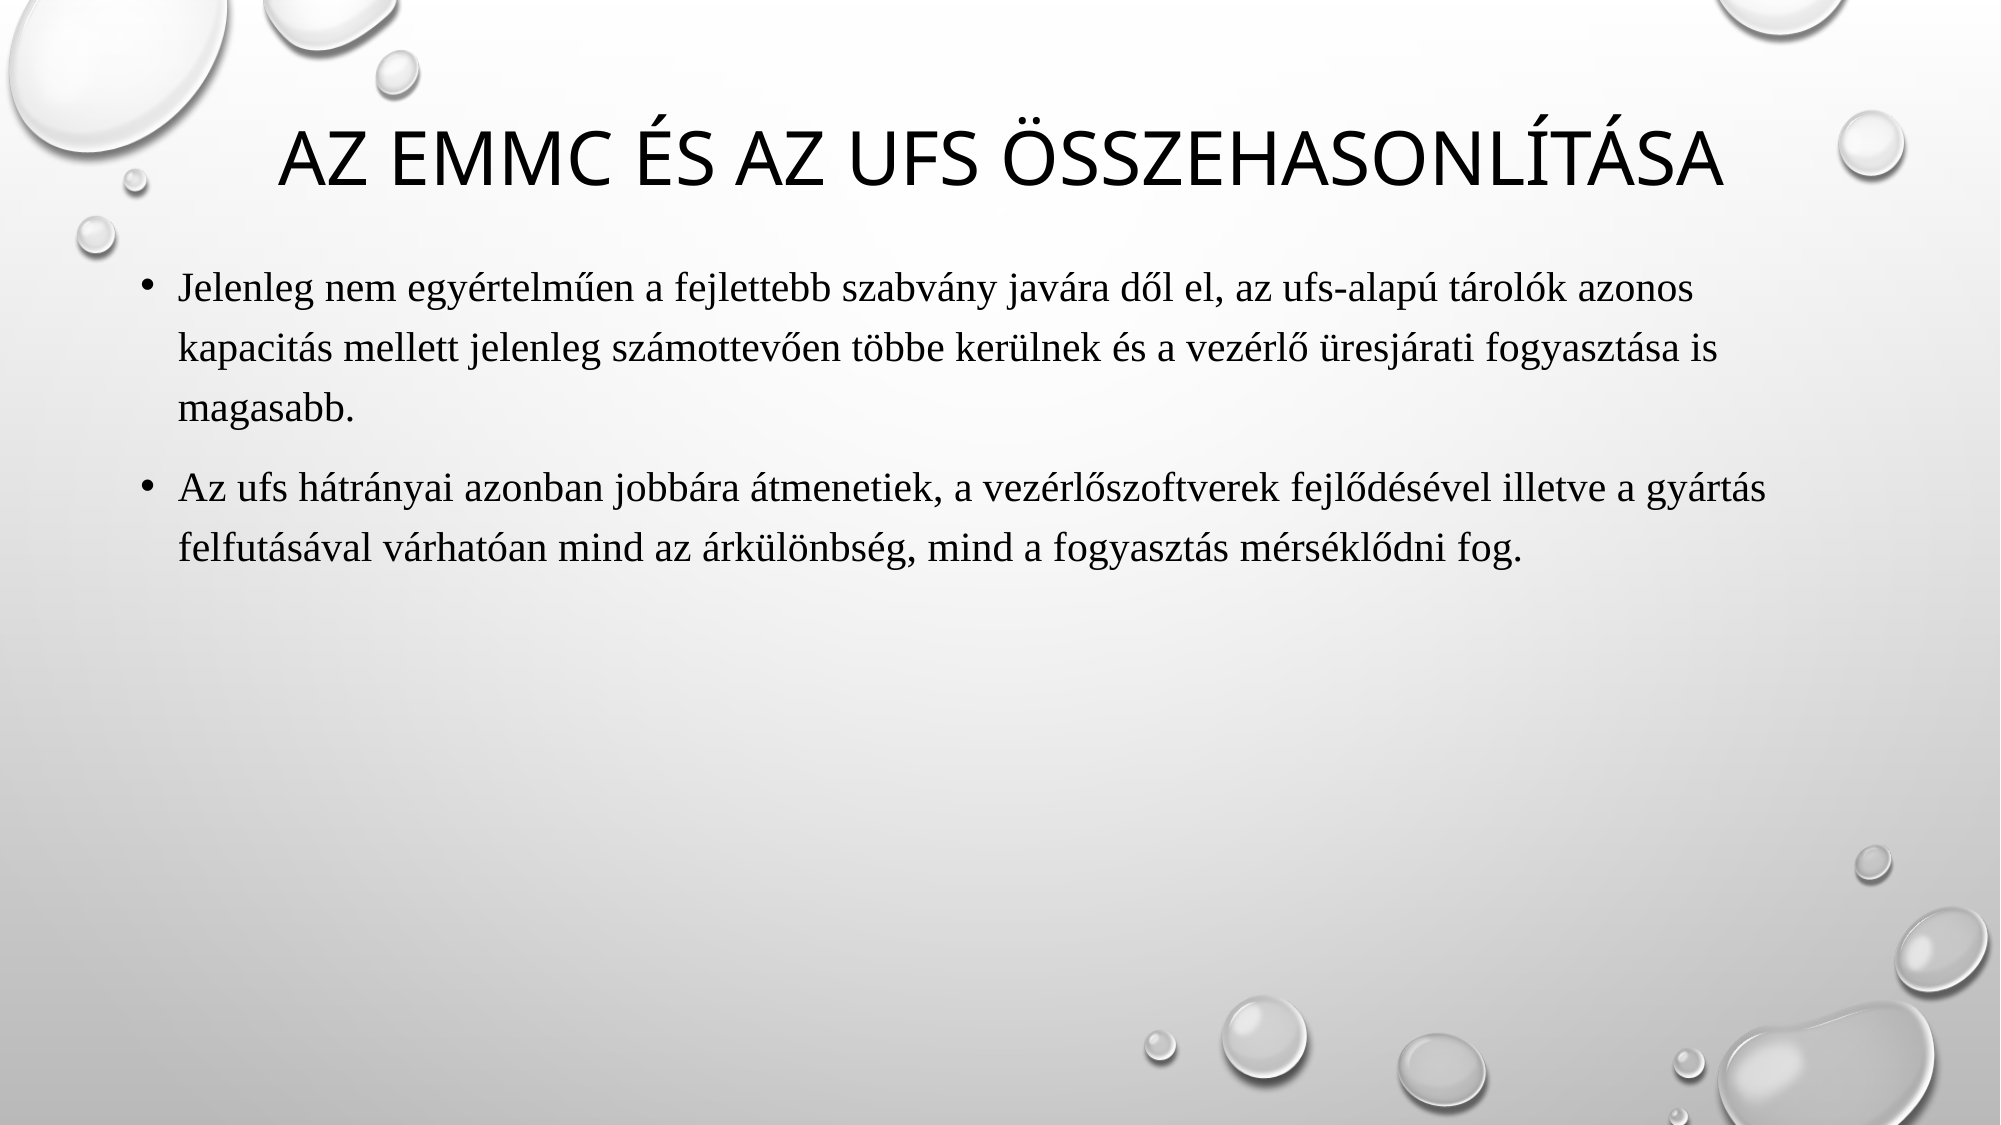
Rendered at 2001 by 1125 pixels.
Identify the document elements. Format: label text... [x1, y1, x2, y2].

title Az eMMC és az UFS összehasonlítása [152, 29, 1853, 292]
list Jelenleg nem egyértelműen a fejlettebb szabvány javára dől el, az ufs-alapú tárolók azonos kapacitás mellett jelenleg számottevően többe kerülnek és a vezérlő üresjárati fogyasztása is magasabb. Az ufs hátrányai azonban jobbára átmenetiek, a vezérlőszoftverek fejlődésével illetve a gyártás felfutásával várhatóan mind az árkülönbség, mind a fogyasztás mérséklődni fog. [125, 241, 1836, 999]
picture [0, 0, 2000, 1125]
